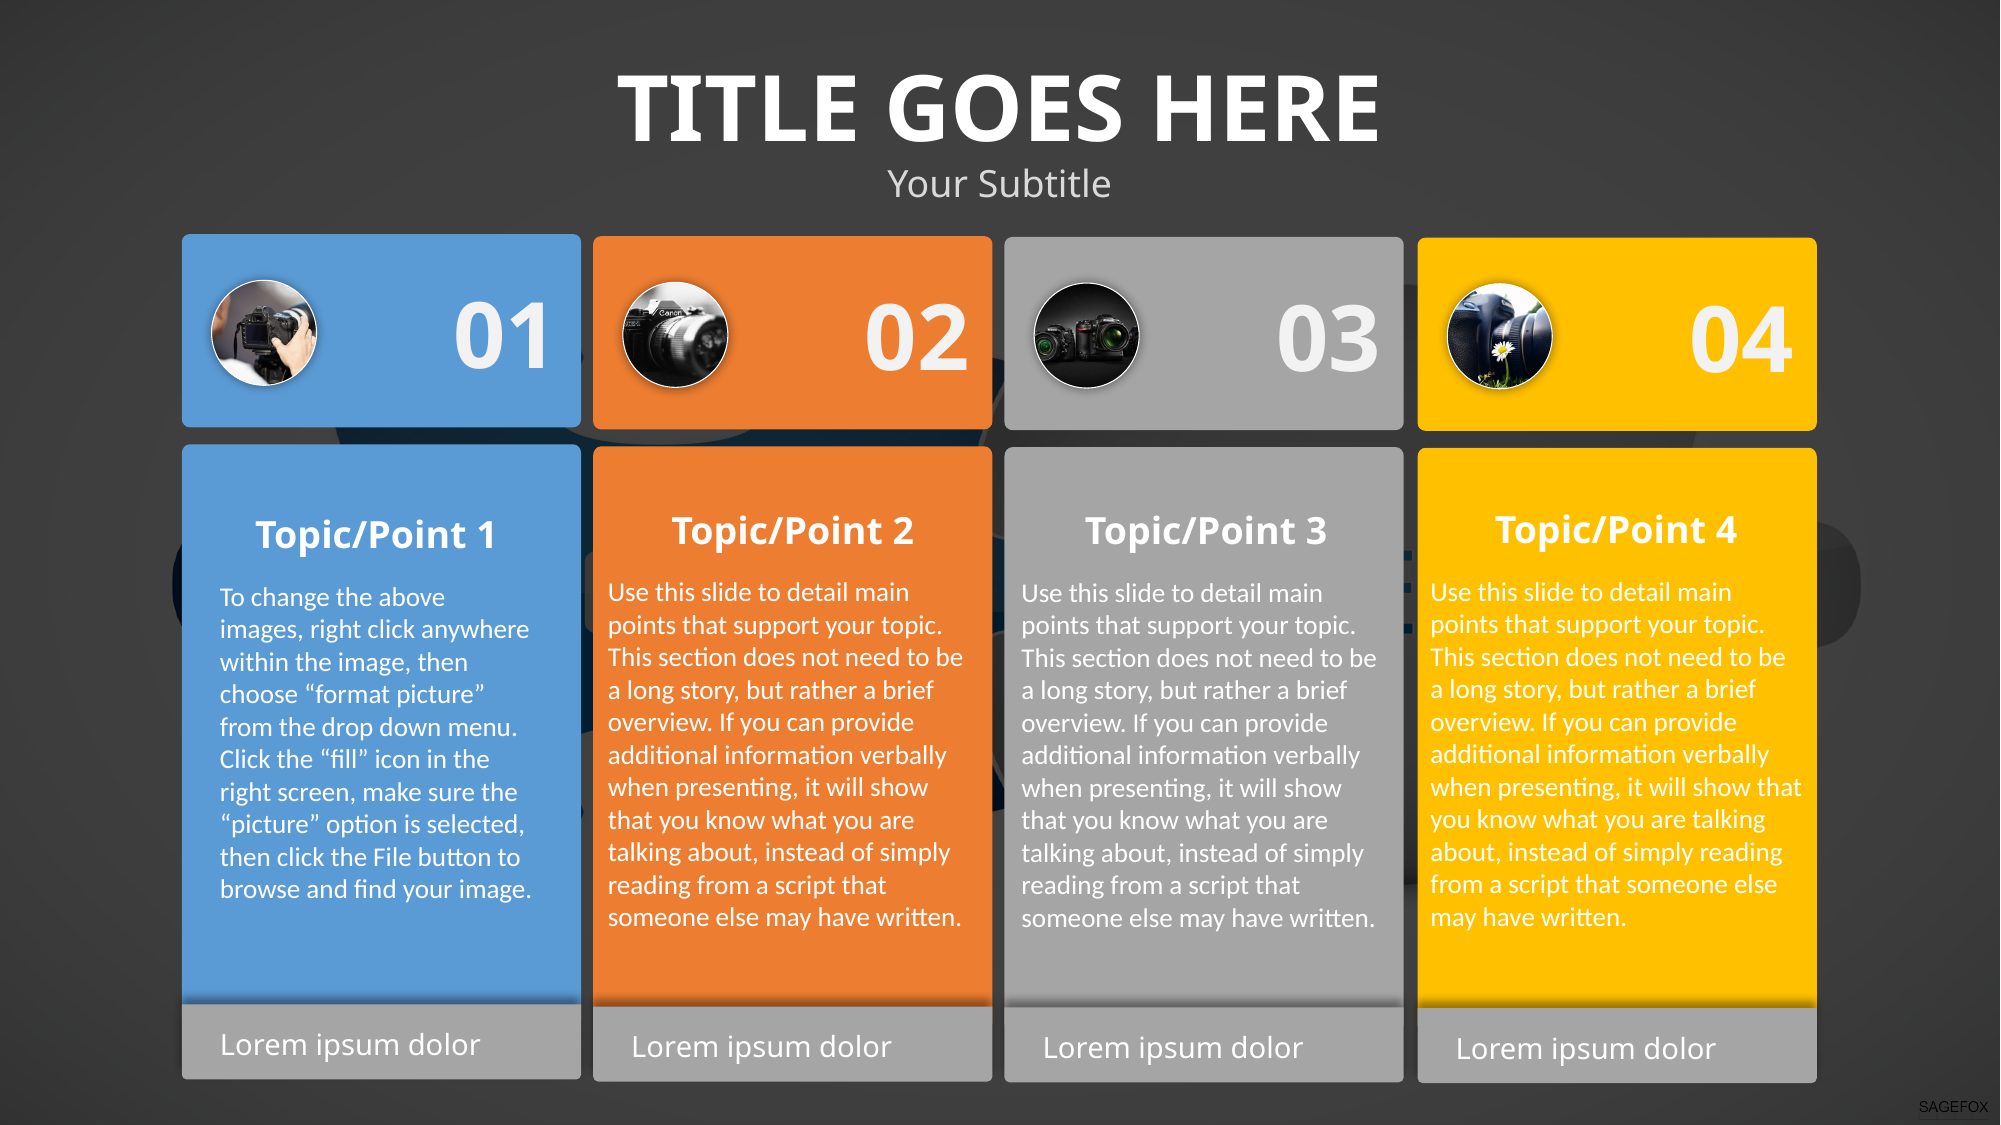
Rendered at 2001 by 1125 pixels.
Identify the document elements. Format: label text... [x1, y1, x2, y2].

text_box [1033, 282, 1141, 390]
text_box [1416, 446, 1818, 997]
text_box [180, 1003, 583, 1081]
text_box [210, 279, 318, 387]
text_box [1416, 1006, 1818, 1085]
text_box Lorem ipsum dolor [616, 1021, 960, 1072]
text_box [592, 235, 994, 431]
text_box Topic/Point 3 Use this slide to detail main points that support your topic. This section does not need to be a long story, but rather a brief overview. If you can provide additional information verbally when presenting, it will show that you know what you are talking about, instead of simply reading from a script that someone else may have written. [1006, 499, 1406, 940]
picture [0, 0, 2001, 1125]
text_box TITLE GOES HERE Your Subtitle [548, 42, 1452, 212]
text_box [621, 281, 729, 389]
text_box Lorem ipsum dolor [205, 1019, 549, 1069]
text_box [1003, 1006, 1405, 1084]
text_box [1446, 282, 1554, 390]
text_box Lorem ipsum dolor [1027, 1022, 1371, 1072]
text_box Topic/Point 1 To change the above images, right click anywhere within the image, then choose “format picture” from the drop down menu. Click the “fill” icon in the right screen, make sure the “picture” option is selected, then click the File button to browse and find your image. [205, 503, 549, 912]
text_box 01 [438, 269, 575, 395]
text_box [592, 445, 994, 994]
text_box [180, 443, 583, 993]
text_box Topic/Point 4 Use this slide to detail main points that support your topic. This section does not need to be a long story, but rather a brief overview. If you can provide additional information verbally when presenting, it will show that you know what you are talking about, instead of simply reading from a script that someone else may have written. [1415, 498, 1817, 940]
text_box 03 [1261, 272, 1397, 398]
text_box [180, 233, 583, 429]
text_box Lorem ipsum dolor [1440, 1022, 1784, 1073]
text_box [1003, 235, 1405, 432]
text_box 02 [849, 271, 986, 397]
text_box [1003, 446, 1405, 996]
text_box Topic/Point 2 Use this slide to detail main points that support your topic. This section does not need to be a long story, but rather a brief overview. If you can provide additional information verbally when presenting, it will show that you know what you are talking about, instead of simply reading from a script that someone else may have written. [593, 499, 993, 940]
text_box [592, 1005, 994, 1083]
text_box [1416, 236, 1818, 432]
text_box 04 [1674, 273, 1810, 398]
